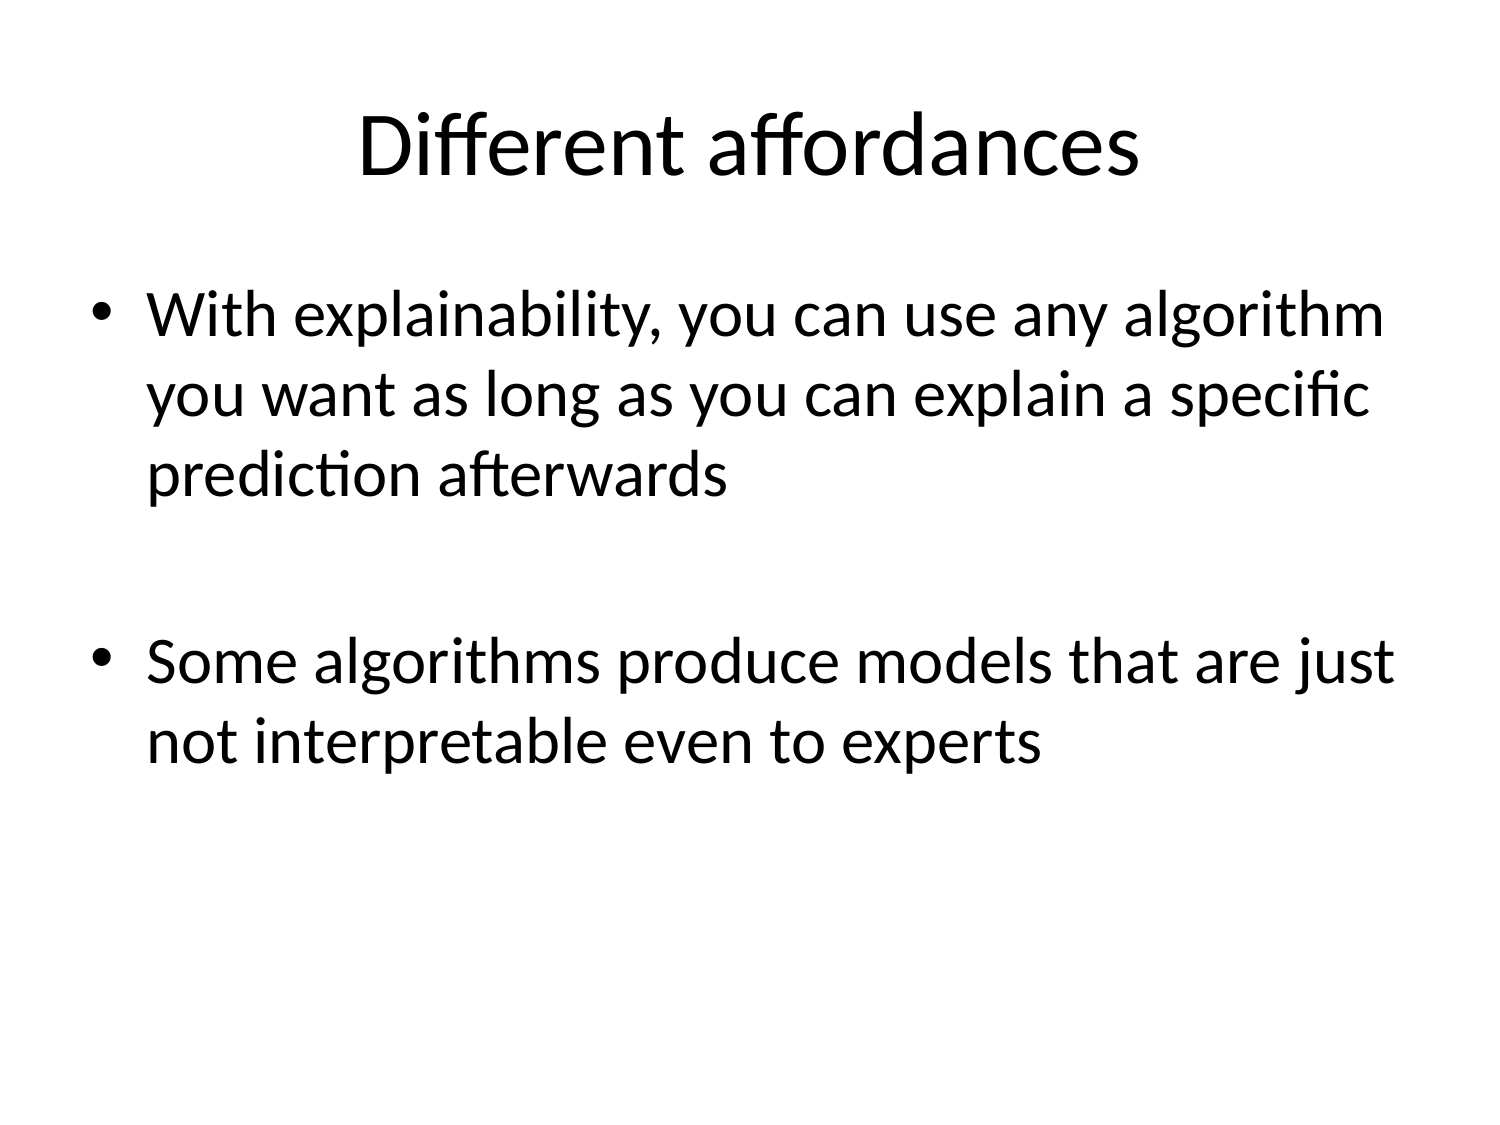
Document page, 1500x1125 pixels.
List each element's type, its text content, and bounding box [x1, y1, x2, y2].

title Different affordances [75, 45, 1425, 233]
list With explainability, you can use any algorithm you want as long as you can explain a specific prediction afterwards Some algorithms produce models that are just not interpretable even to experts [75, 262, 1425, 1005]
